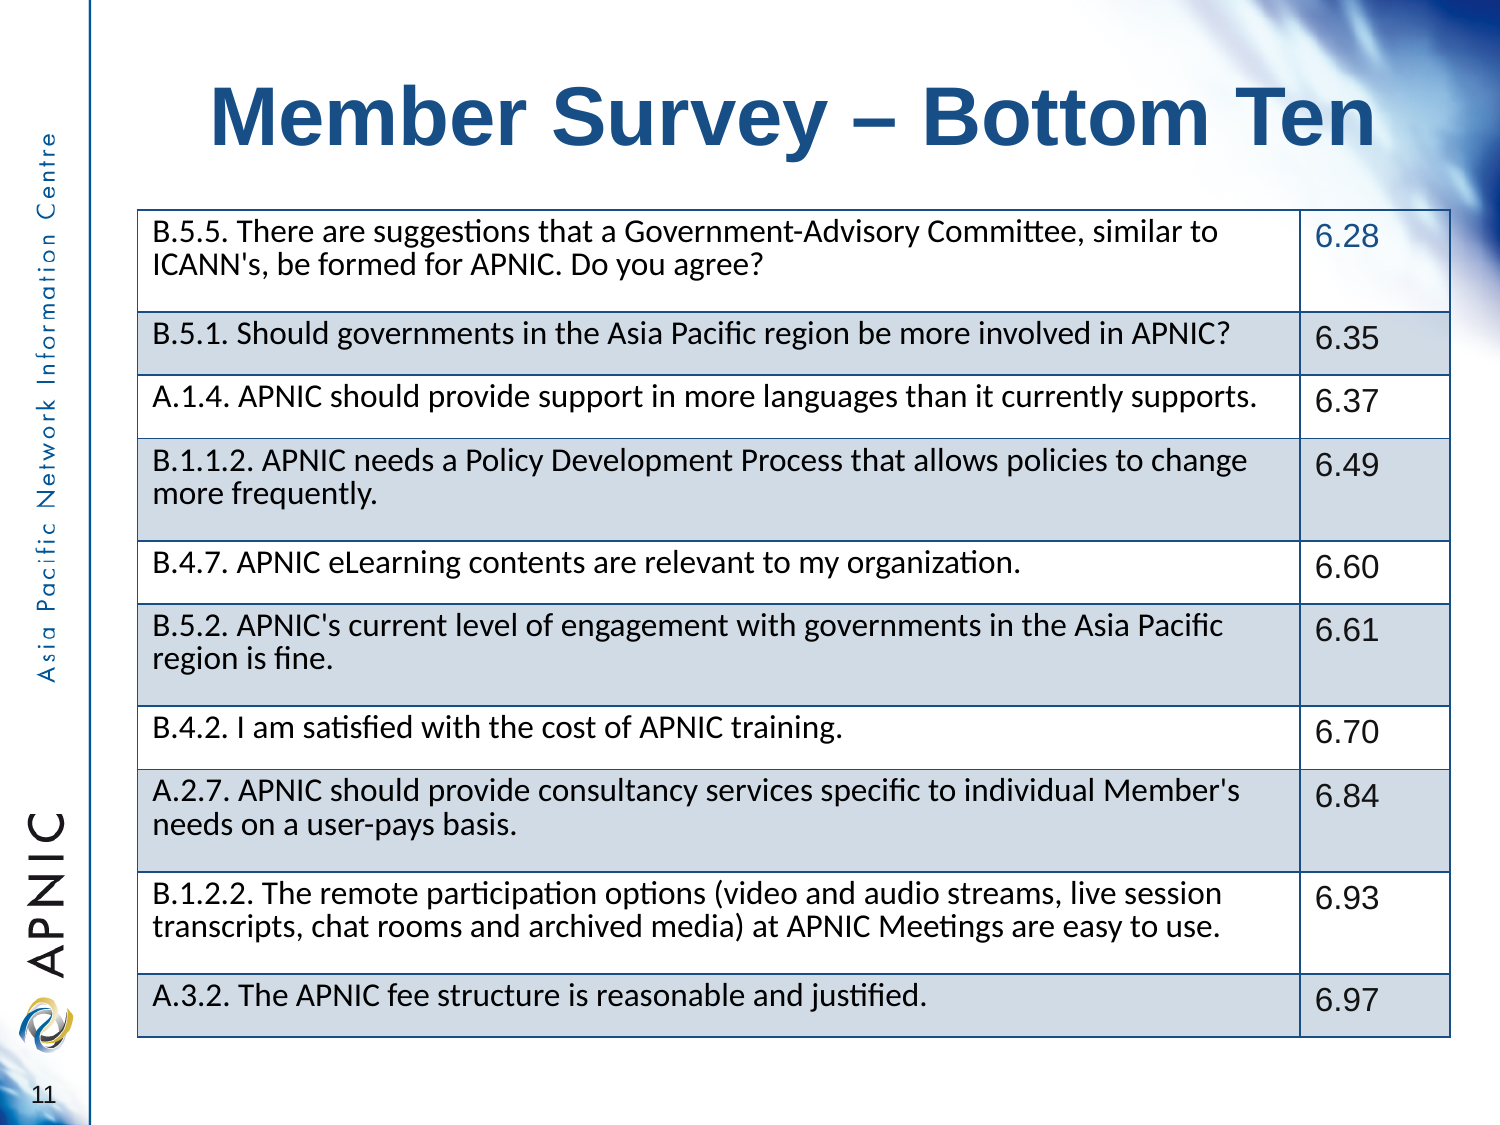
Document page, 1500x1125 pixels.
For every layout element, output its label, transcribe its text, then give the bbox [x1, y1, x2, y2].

table_cell B.1.2.2. The remote participation options (video and audio streams, live session transcripts, chat rooms and archived media) at APNIC Meetings are easy to use. [138, 873, 1299, 973]
table_cell B.4.2. I am satisfied with the cost of APNIC training. [138, 707, 1299, 769]
table_cell A.2.7. APNIC should provide consultancy services specific to individual Member's needs on a user-pays basis. [138, 770, 1299, 871]
table_cell 6.60 [1301, 542, 1449, 603]
table_cell 6.35 [1301, 313, 1449, 374]
table_cell 6.93 [1301, 873, 1449, 973]
table_cell 6.70 [1301, 707, 1449, 769]
table_cell 6.49 [1301, 439, 1449, 540]
table_cell B.1.1.2. APNIC needs a Policy Development Process that allows policies to change more frequently. [138, 439, 1299, 540]
table_cell B.5.1. Should governments in the Asia Pacific region be more involved in APNIC? [138, 313, 1299, 374]
table_header 6.28 [1301, 211, 1449, 311]
title Member Survey – Bottom Ten [137, 24, 1451, 201]
table_cell B.5.2. APNIC's current level of engagement with governments in the Asia Pacific region is fine. [138, 605, 1299, 705]
table_cell 6.84 [1301, 770, 1449, 871]
picture [0, 0, 1500, 1125]
table_cell 6.61 [1301, 605, 1449, 705]
table_cell A.3.2. The APNIC fee structure is reasonable and justified. [138, 975, 1299, 1036]
table_header B.5.5. There are suggestions that a Government-Advisory Committee, similar to ICANN's, be formed for APNIC. Do you agree? [138, 211, 1299, 311]
slide_number 11 [0, 1062, 88, 1125]
table_cell A.1.4. APNIC should provide support in more languages than it currently supports. [138, 376, 1299, 438]
table_cell 6.97 [1301, 975, 1449, 1036]
table_cell B.4.7. APNIC eLearning contents are relevant to my organization. [138, 542, 1299, 603]
table_cell 6.37 [1301, 376, 1449, 438]
